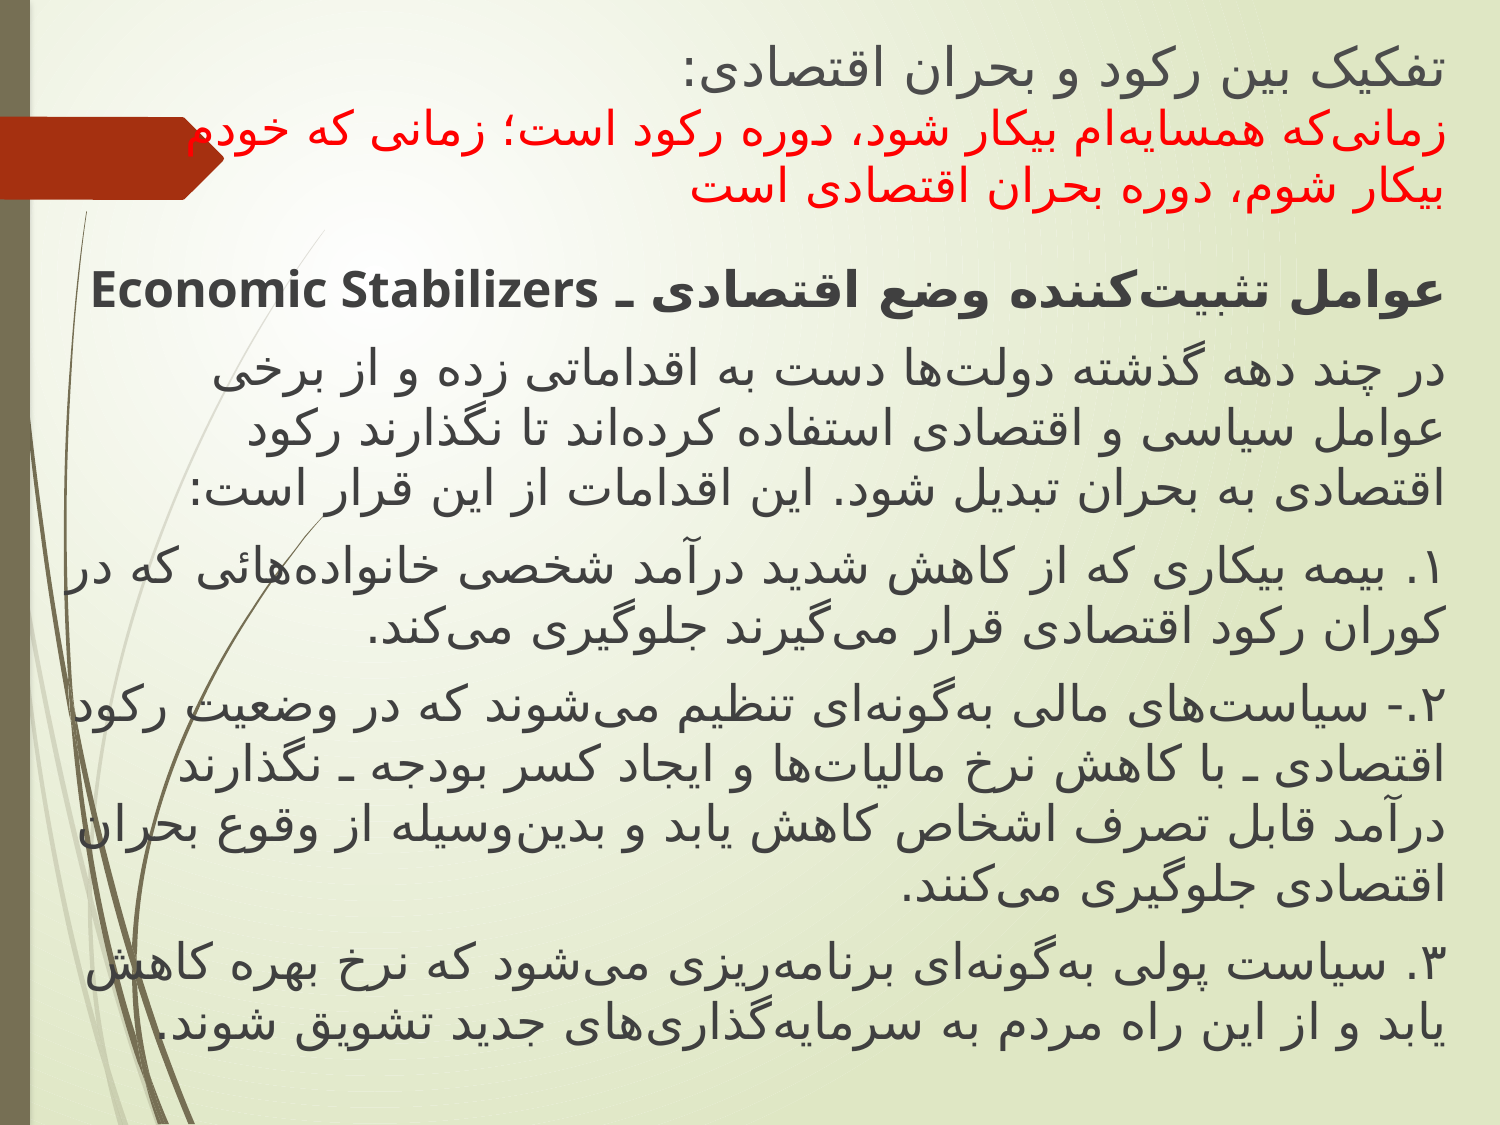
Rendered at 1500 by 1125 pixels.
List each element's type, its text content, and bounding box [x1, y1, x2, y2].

list عوامل تثبيت‌کننده وضع اقتصادى ـ Economic Stabilizers در چند دهه گذشته دولت‌ها دست به اقداماتى زده و از برخى عوامل سياسى و اقتصادى استفاده کرده‌اند تا نگذارند رکود اقتصادى به بحران تبديل شود. اين اقدامات از اين قرار است: ۱. بيمه بيکارى که از کاهش شديد درآمد شخصى خانواده‌هائى که در کوران رکود اقتصادى قرار مى‌گيرند جلوگيرى مى‌کند. ۲.- سياست‌هاى مالى به‌گونه‌اى تنظيم مى‌شوند که در وضعيت رکود اقتصادى ـ با کاهش نرخ ماليات‌ها و ايجاد کسر بودجه ـ نگذارند درآمد قابل تصرف اشخاص کاهش يابد و بدين‌وسيله از وقوع بحران اقتصادى جلوگيرى مى‌کنند. ۳. سياست پولى به‌گونه‌اى برنامه‌ريزى مى‌شود که نرخ بهره کاهش يابد و از اين راه مردم به سرمايه‌گذارى‌هاى جديد تشويق شوند. [50, 249, 1463, 1075]
title تفکيک بين رکود و بحران اقتصادى: زمانى‌که همسايه‌ام بيکار شود، دوره رکود است؛ زمانى که خودم بيکار شوم، دوره بحران اقتصادى است [103, 24, 1463, 238]
